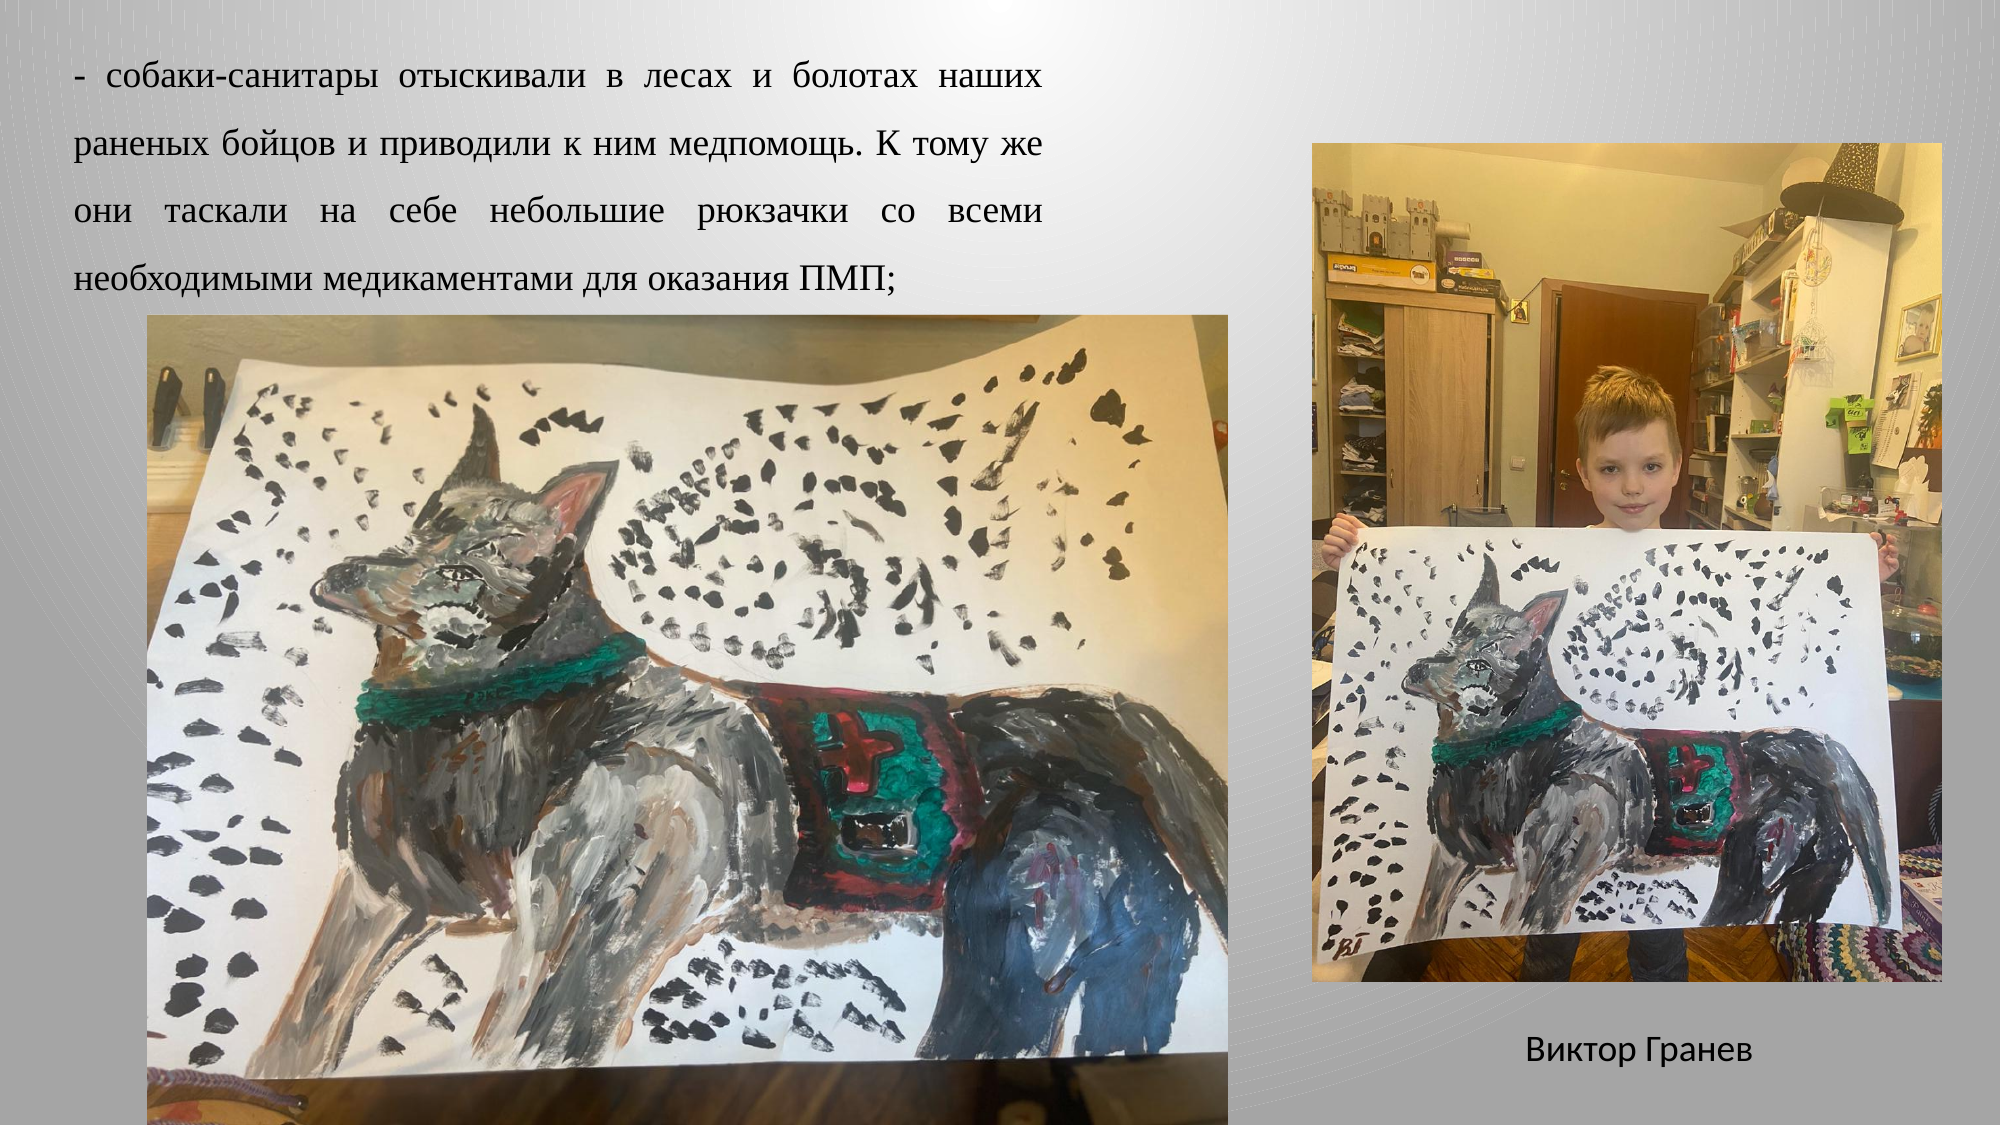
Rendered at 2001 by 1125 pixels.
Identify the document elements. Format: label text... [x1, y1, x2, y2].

picture [148, 179, 1227, 1125]
picture [1312, 143, 1942, 982]
text_box - собаки-санитары отыскивали в лесах и болотах наших раненых бойцов и приводили к ним медпомощь. К тому же они таскали на себе небольшие рюкзачки со всеми необходимыми медикаментами для оказания ПМП; [58, 20, 1059, 305]
text_box Виктор Гранев [1510, 1016, 1854, 1077]
